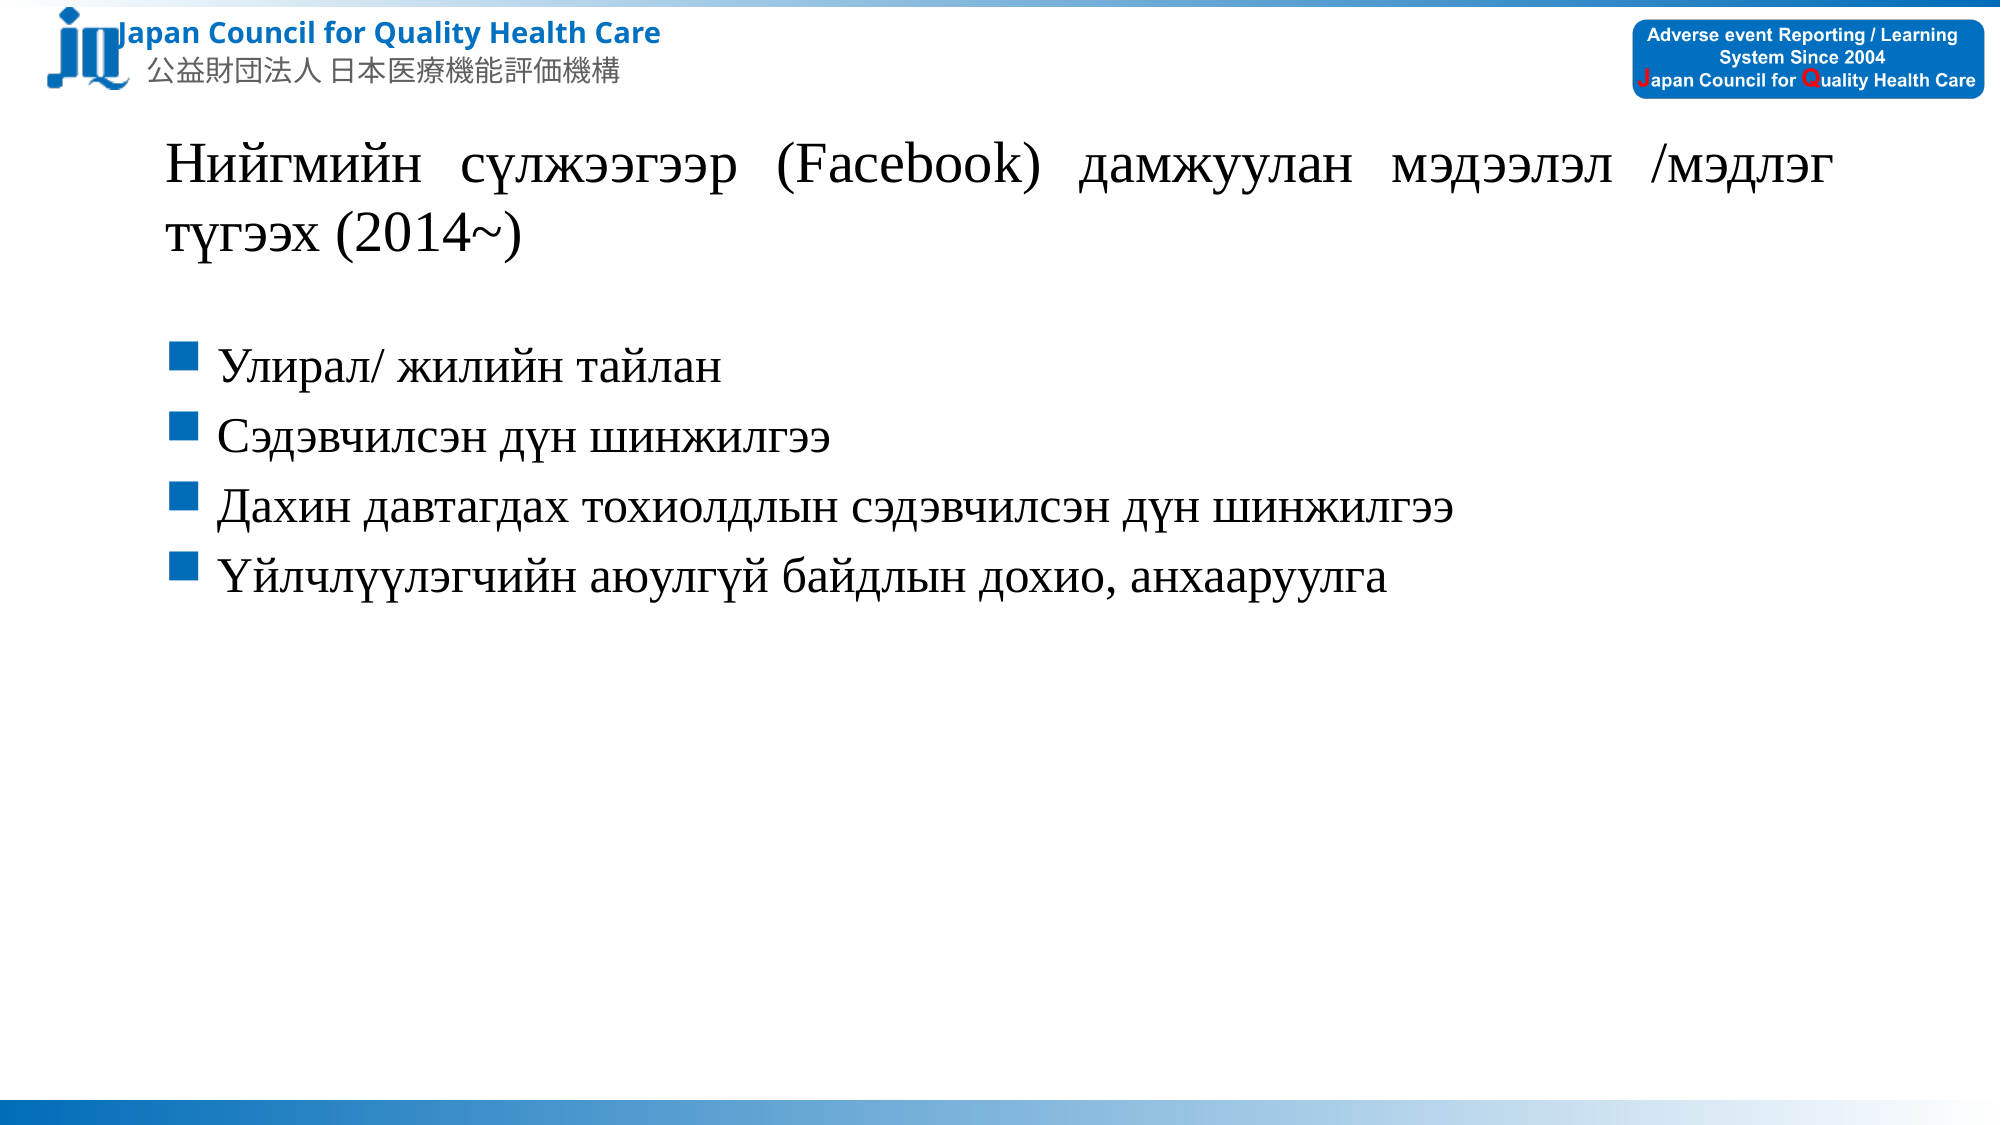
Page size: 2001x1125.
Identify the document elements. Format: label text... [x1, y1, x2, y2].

picture [1613, 17, 1992, 107]
list Улирал/ жилийн тайлан Сэдэвчилсэн дүн шинжилгээ Дахин давтагдах тохиолдлын сэдэвчилсэн дүн шинжилгээ Үйлчлүүлэгчийн аюулгүй байдлын дохио, анхааруулга [150, 324, 1946, 1002]
picture [47, 7, 139, 90]
title Нийгмийн сүлжээгээр (Facebook) дамжуулан мэдээлэл /мэдлэг түгээх (2014~) [150, 99, 1850, 288]
